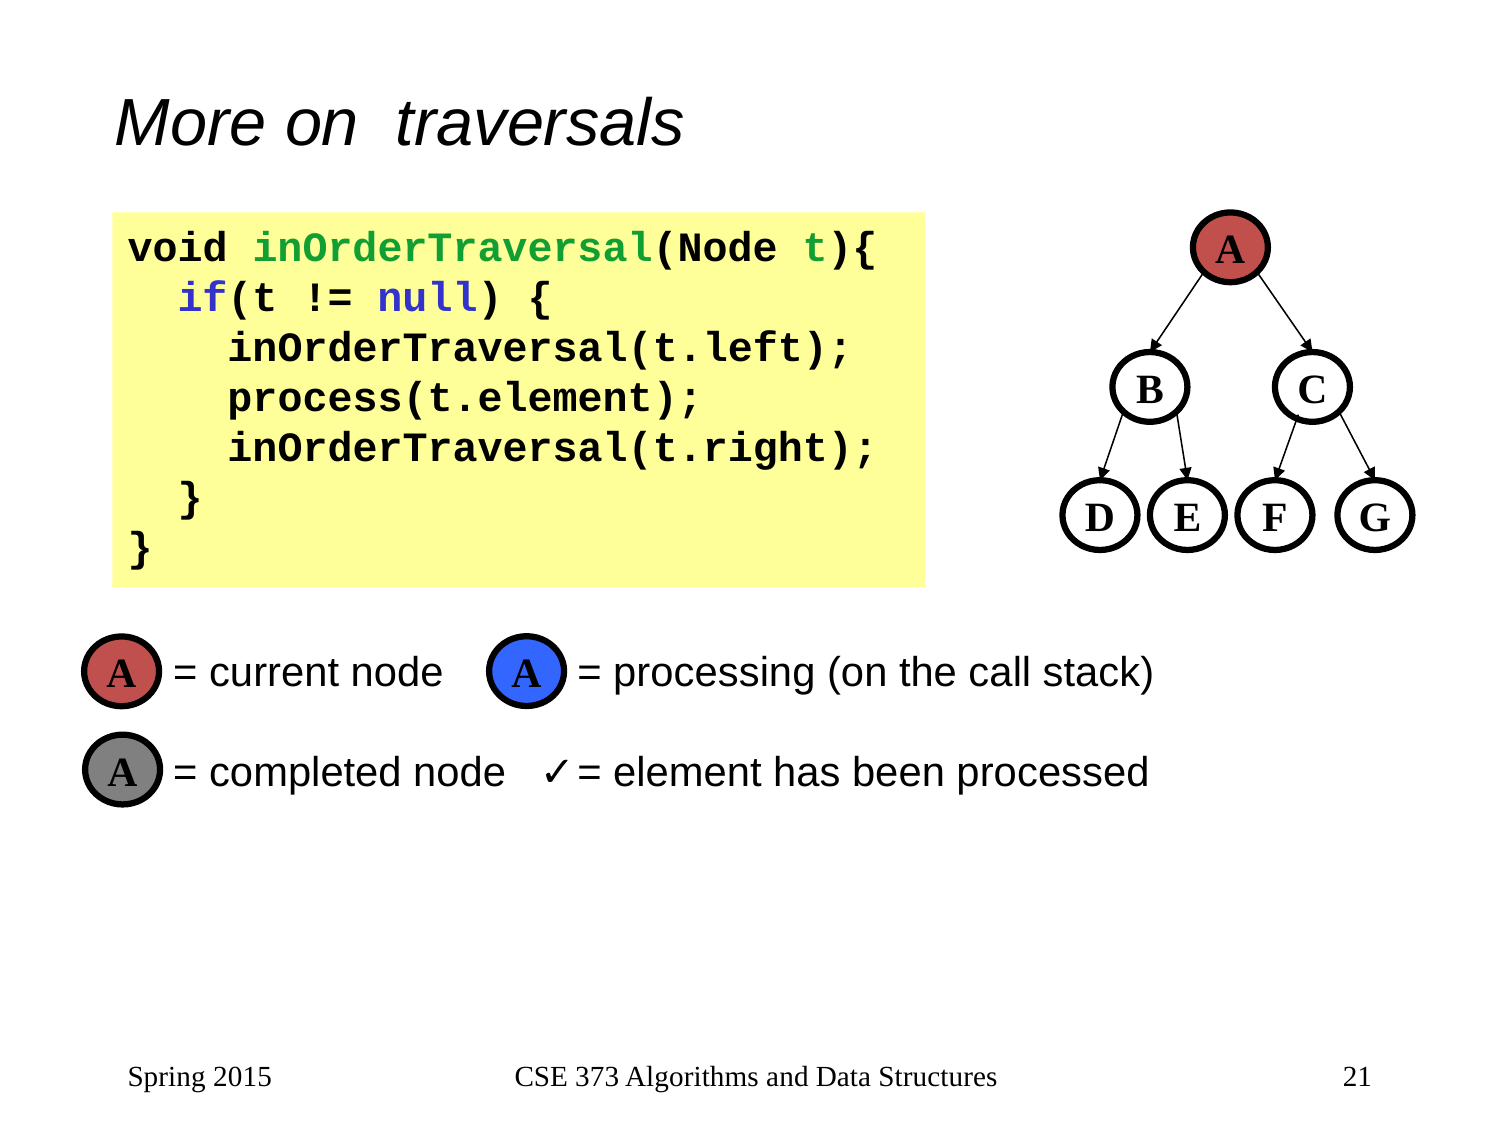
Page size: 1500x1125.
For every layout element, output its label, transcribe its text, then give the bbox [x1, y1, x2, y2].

slide_number Spring 2015 [112, 1049, 426, 1125]
text_box G [1337, 480, 1413, 550]
footer CSE 373 Algorithms and Data Structures [474, 1049, 1038, 1125]
text_box A [1192, 212, 1268, 283]
title More on traversals [99, 24, 1376, 213]
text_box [1322, 427, 1392, 465]
text_box void inOrderTraversal(Node t){ if(t != null) { inOrderTraversal(t.left); process(t.element); inOrderTraversal(t.right); } } [112, 212, 925, 588]
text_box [1099, 414, 1124, 478]
text_box F [1237, 480, 1313, 550]
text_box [1149, 274, 1205, 350]
text_box B [1112, 352, 1188, 422]
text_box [1274, 414, 1299, 478]
text_box D [1062, 480, 1138, 550]
text_box E [1149, 480, 1225, 550]
slide_number 21 [1074, 1049, 1388, 1125]
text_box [83, 635, 1176, 805]
text_box C [1274, 352, 1350, 422]
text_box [1147, 440, 1217, 452]
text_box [1256, 274, 1313, 350]
